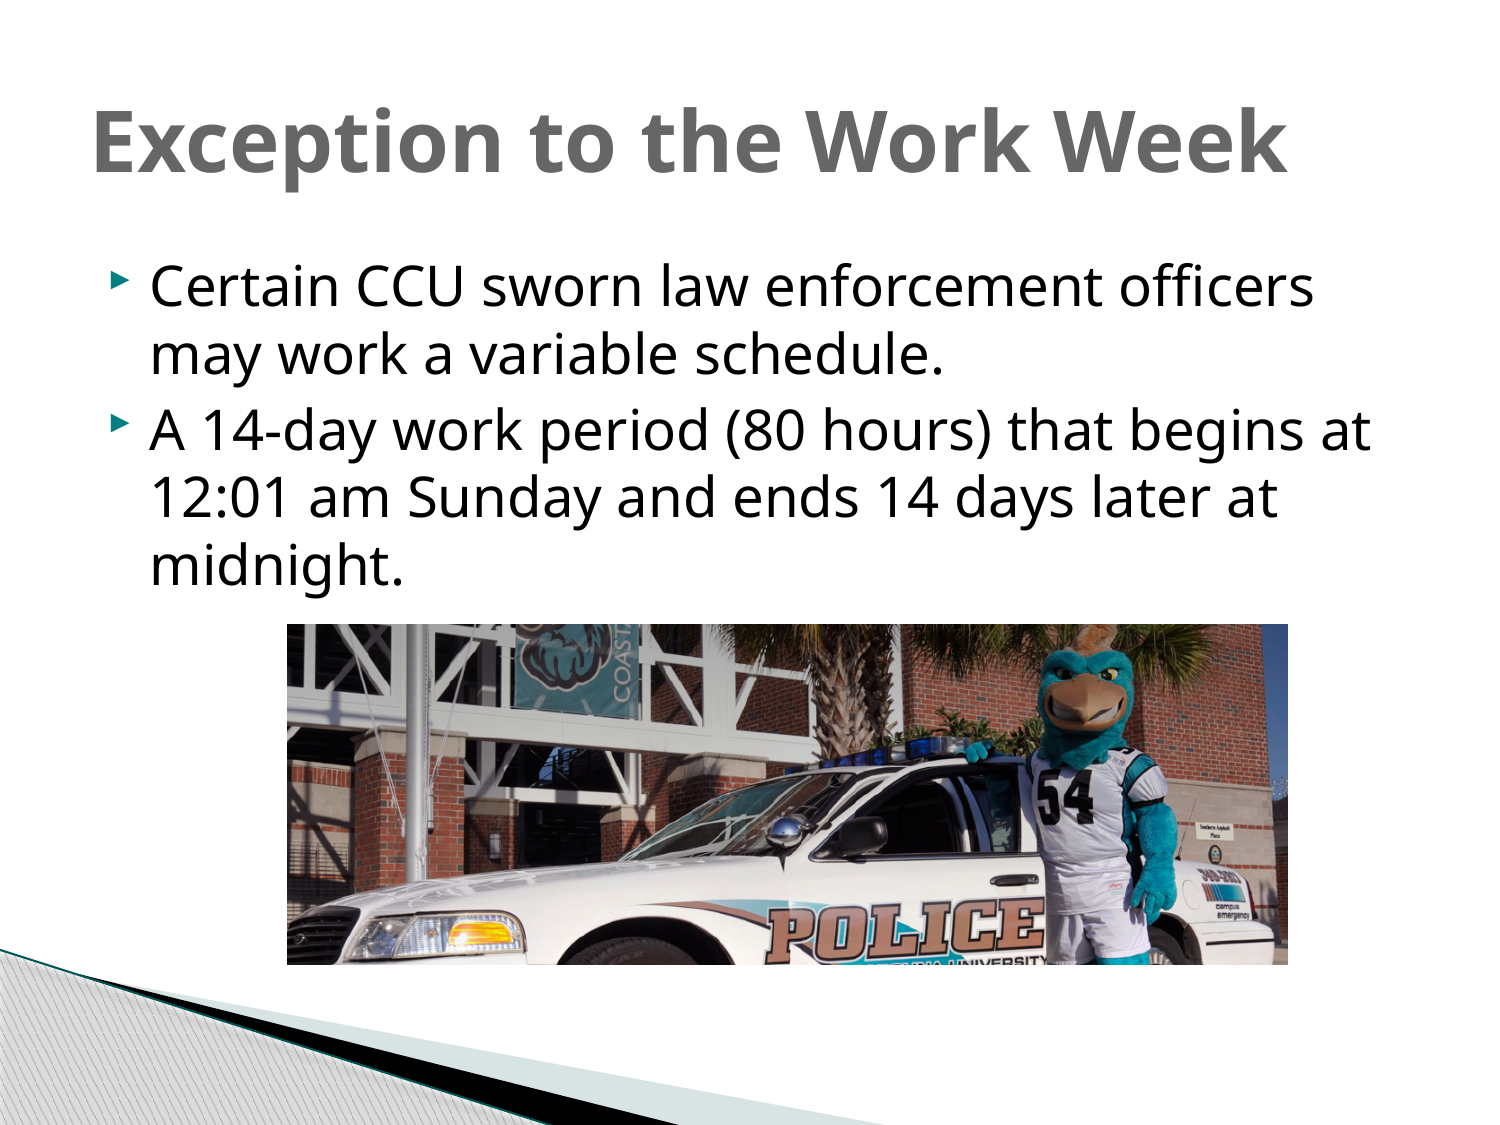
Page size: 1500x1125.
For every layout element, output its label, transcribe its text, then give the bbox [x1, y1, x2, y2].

list Certain CCU sworn law enforcement officers may work a variable schedule. A 14-day work period (80 hours) that begins at 12:01 am Sunday and ends 14 days later at midnight. [75, 243, 1425, 986]
title Exception to the Work Week [75, 45, 1425, 233]
picture [287, 624, 1288, 966]
